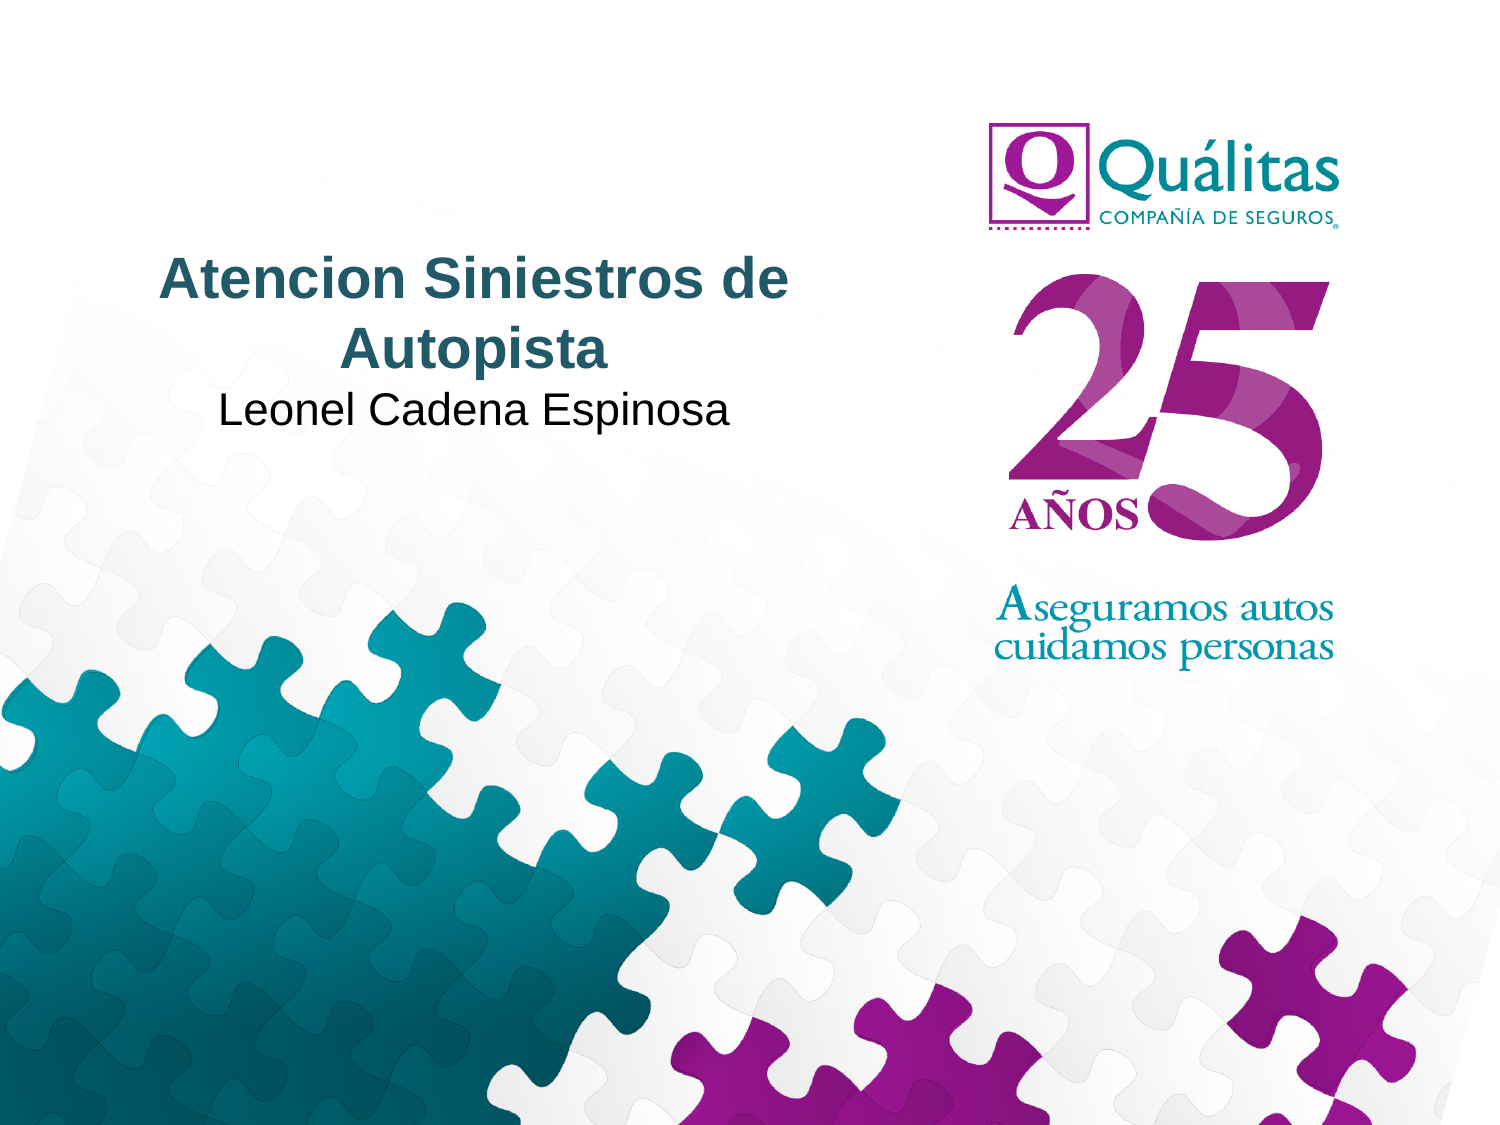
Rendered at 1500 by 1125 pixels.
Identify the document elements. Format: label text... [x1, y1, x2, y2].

picture [0, 0, 1500, 1125]
text_box Atencion Siniestros de Autopista Leonel Cadena Espinosa [0, 315, 949, 360]
